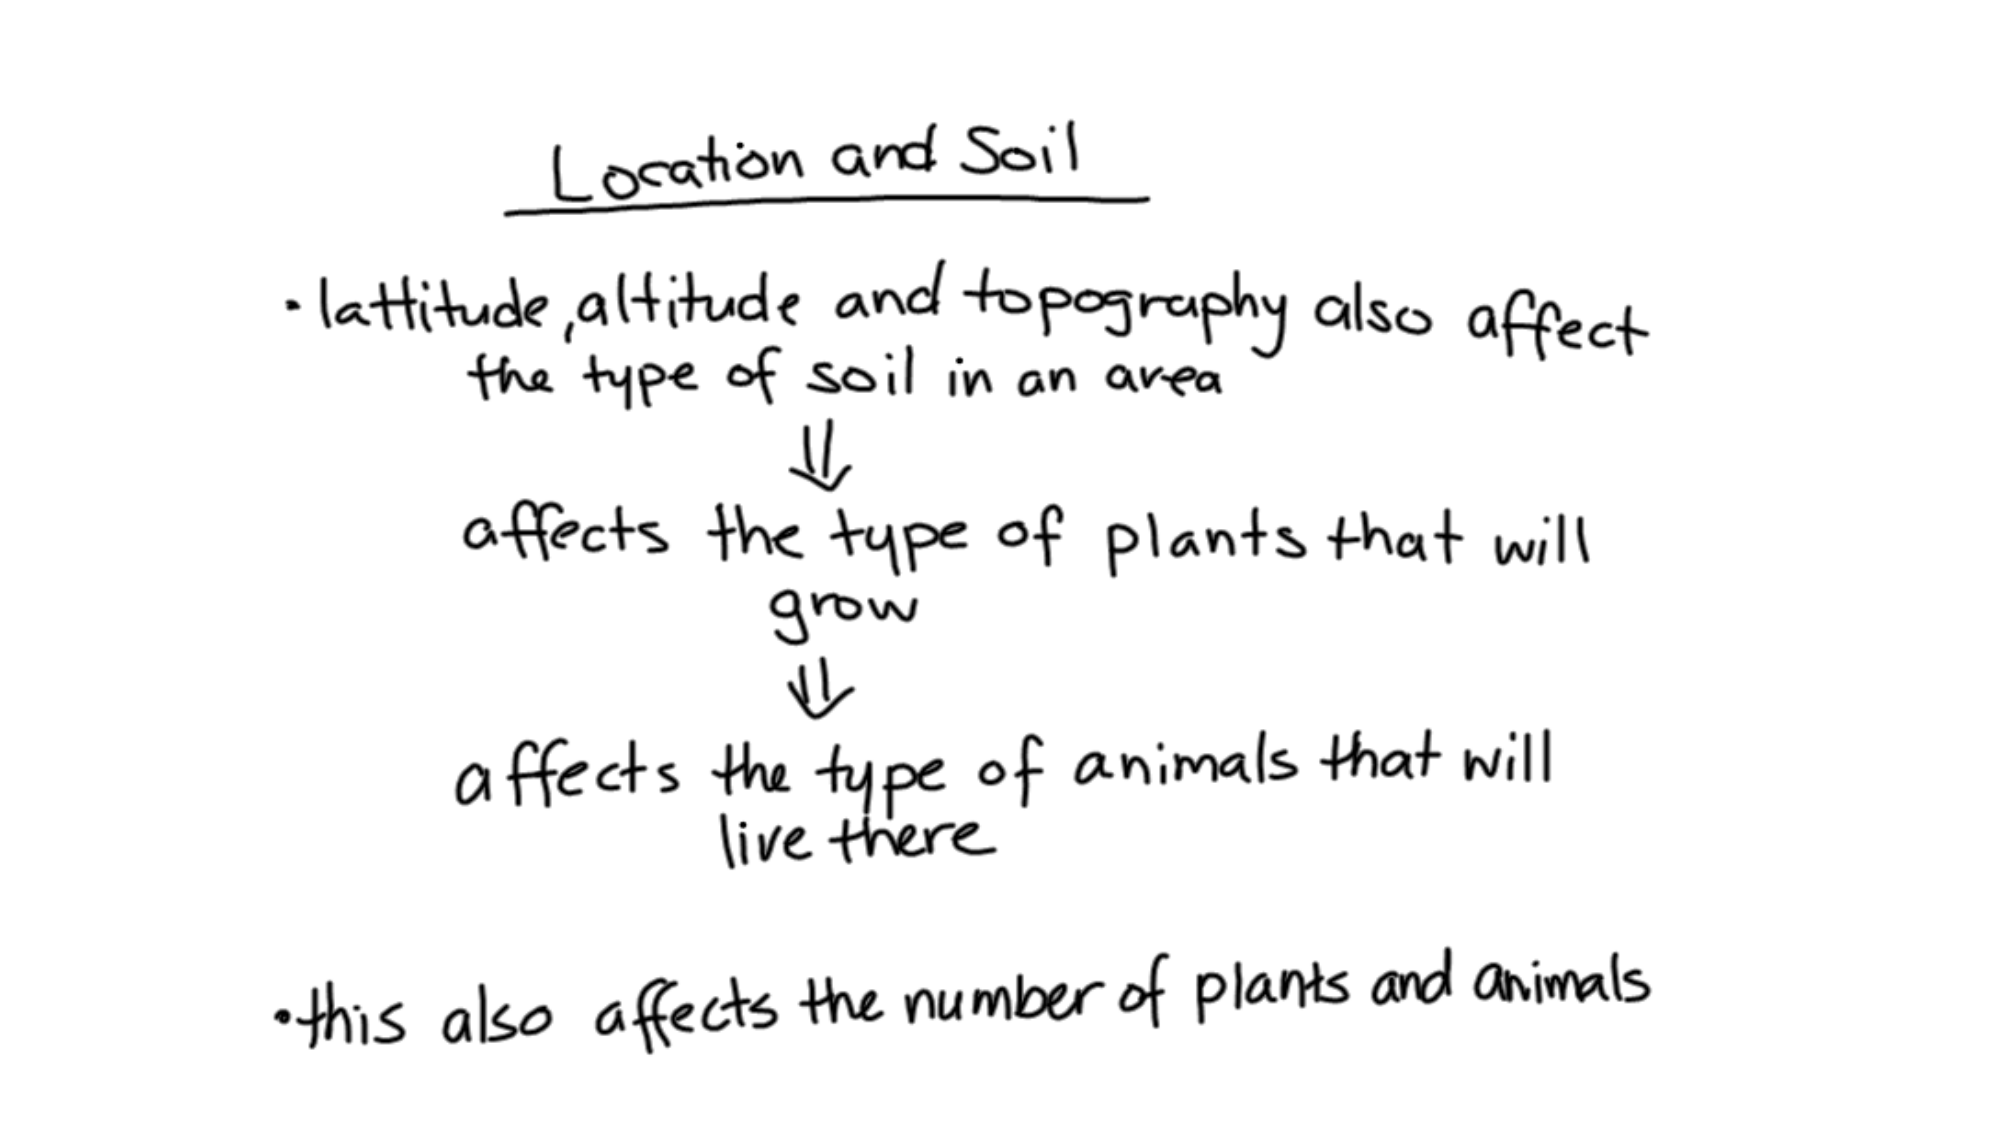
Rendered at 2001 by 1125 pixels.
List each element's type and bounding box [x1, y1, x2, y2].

picture [210, 20, 1726, 1125]
